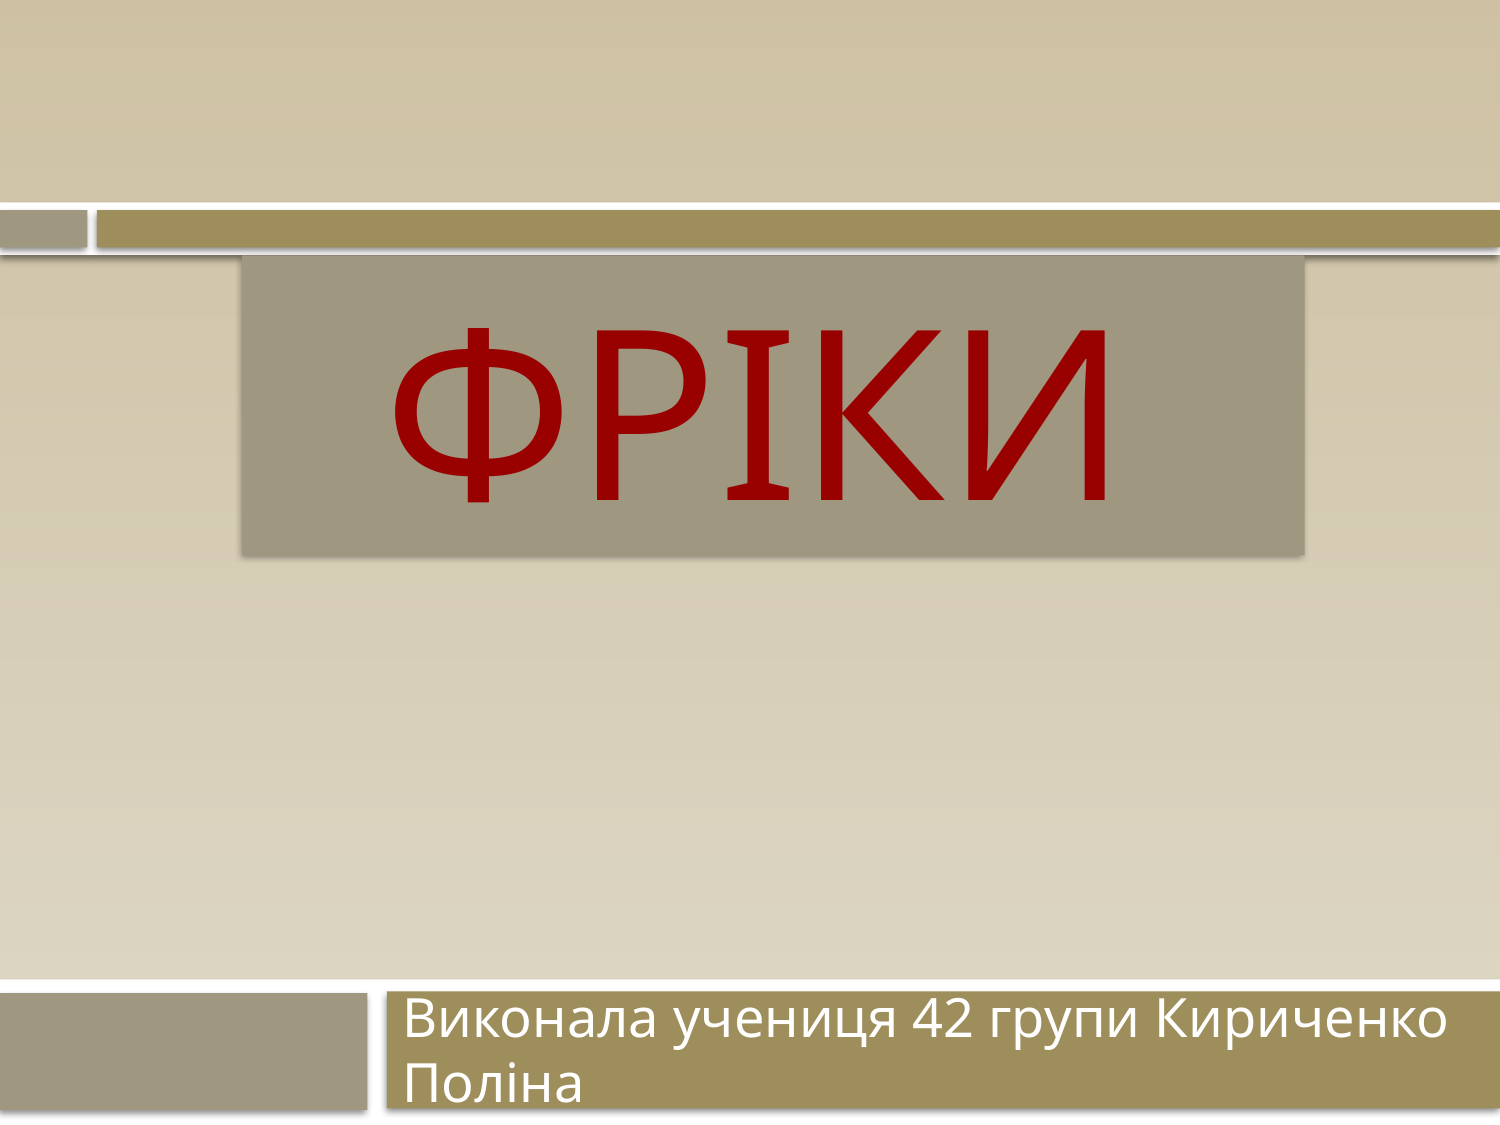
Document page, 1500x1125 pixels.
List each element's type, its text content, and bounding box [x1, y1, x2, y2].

subtitle Виконала учениця 42 групи Кириченко Поліна [387, 992, 1488, 1105]
title Фріки [242, 255, 1305, 556]
